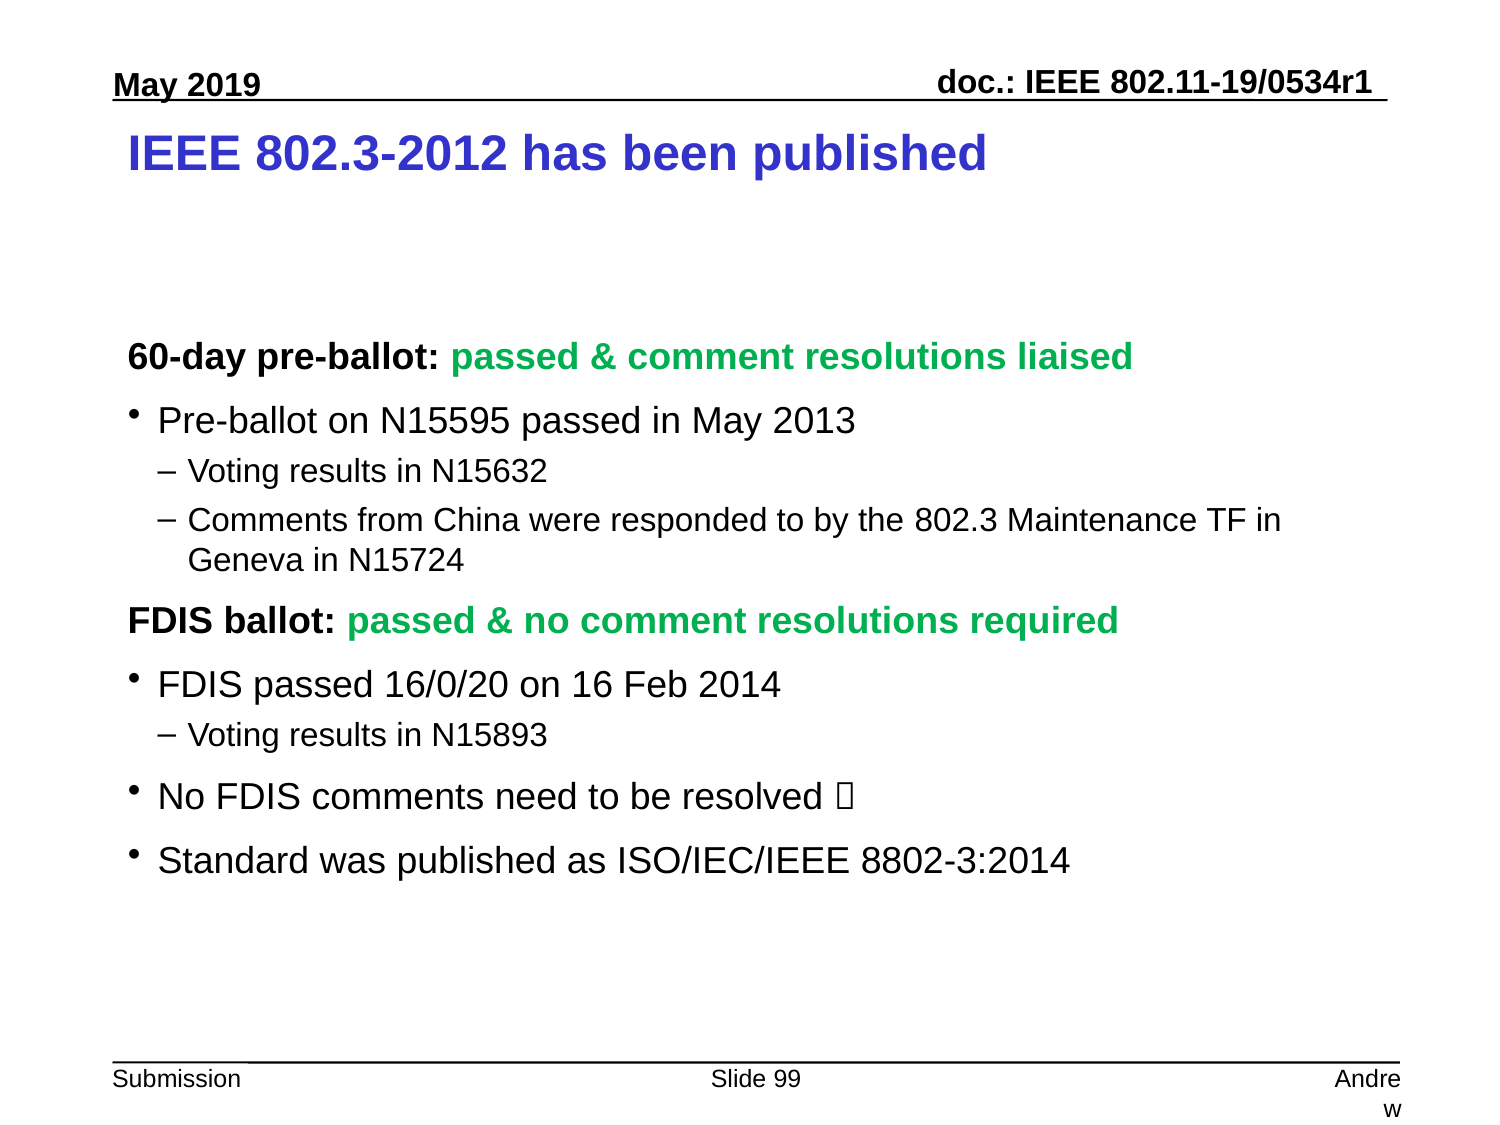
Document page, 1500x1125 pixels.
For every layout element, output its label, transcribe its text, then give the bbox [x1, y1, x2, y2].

list 60-day pre-ballot: passed & comment resolutions liaised Pre-ballot on N15595 passed in May 2013 Voting results in N15632 Comments from China were responded to by the 802.3 Maintenance TF in Geneva in N15724 FDIS ballot: passed & no comment resolutions required FDIS passed 16/0/20 on 16 Feb 2014 Voting results in N15893 No FDIS comments need to be resolved  Standard was published as ISO/IEC/IEEE 8802-3:2014 [112, 324, 1388, 1000]
slide_number Slide 99 [709, 1061, 803, 1093]
footer Andrew Myles, Cisco [1320, 1061, 1402, 1093]
title IEEE 802.3-2012 has been published [112, 112, 1388, 288]
